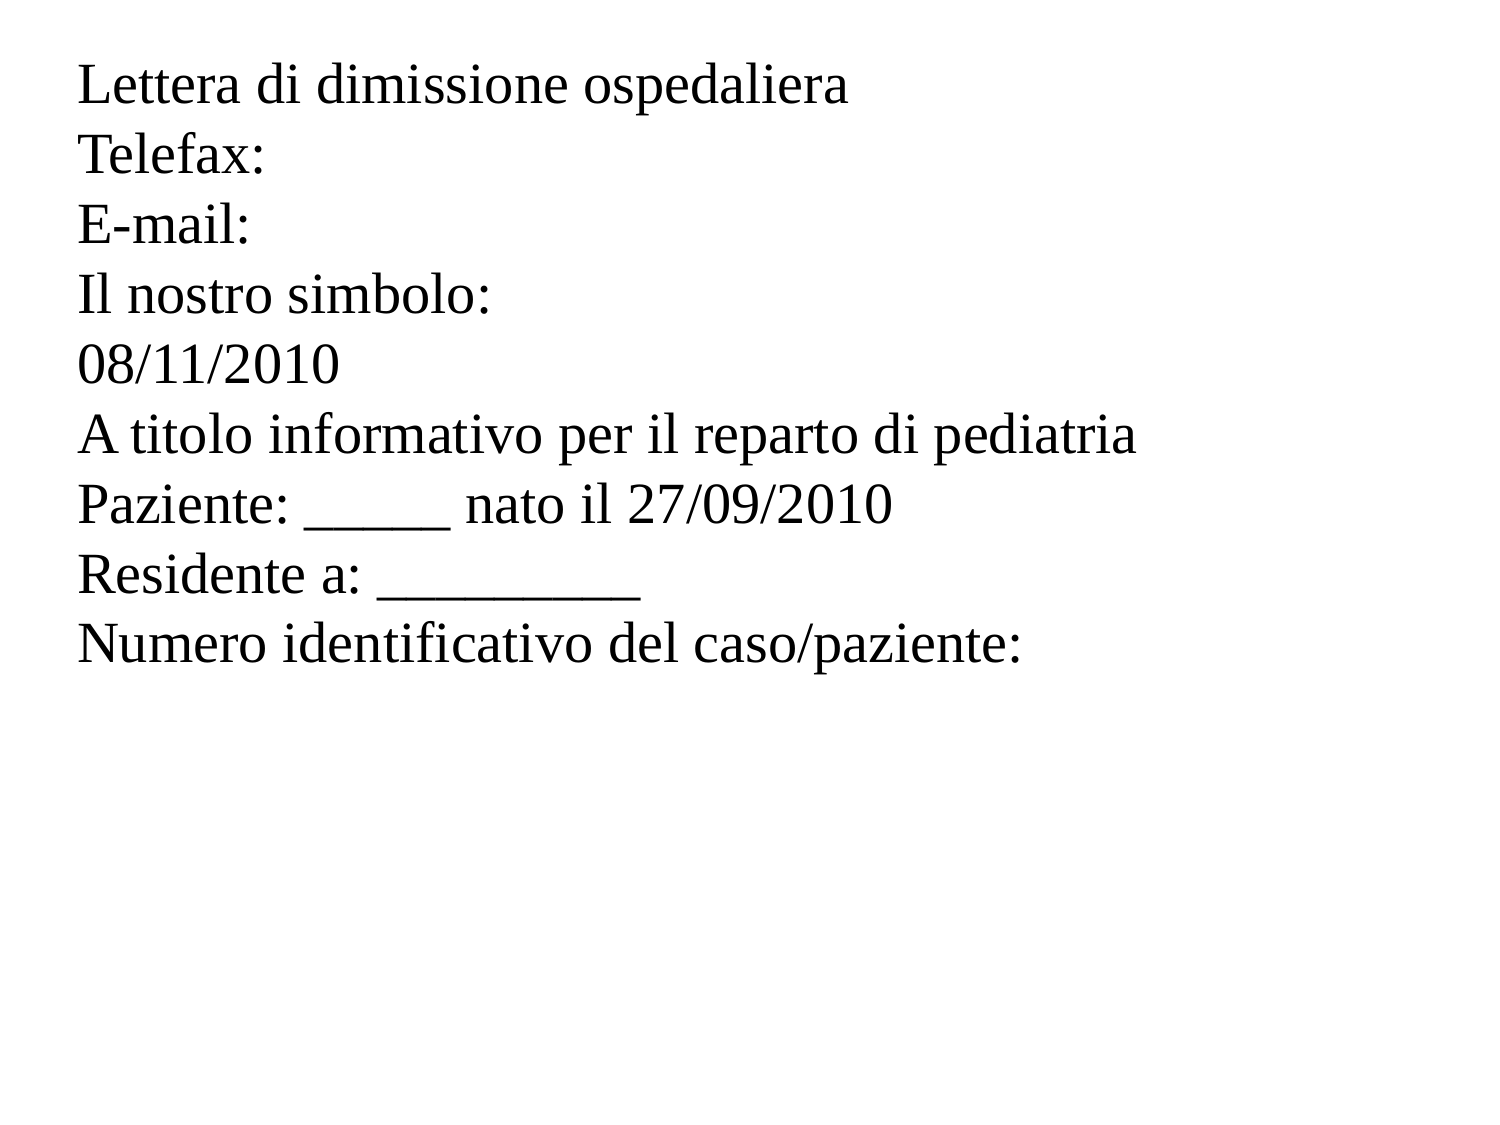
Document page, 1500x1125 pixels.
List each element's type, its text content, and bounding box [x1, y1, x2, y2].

text_box Lettera di dimissione ospedaliera Telefax: E-mail: Il nostro simbolo: 08/11/2010 A titolo informativo per il reparto di pediatria Paziente: _____ nato il 27/09/2010 Residente a: _________ Numero identificativo del caso/paziente: [62, 37, 1413, 752]
